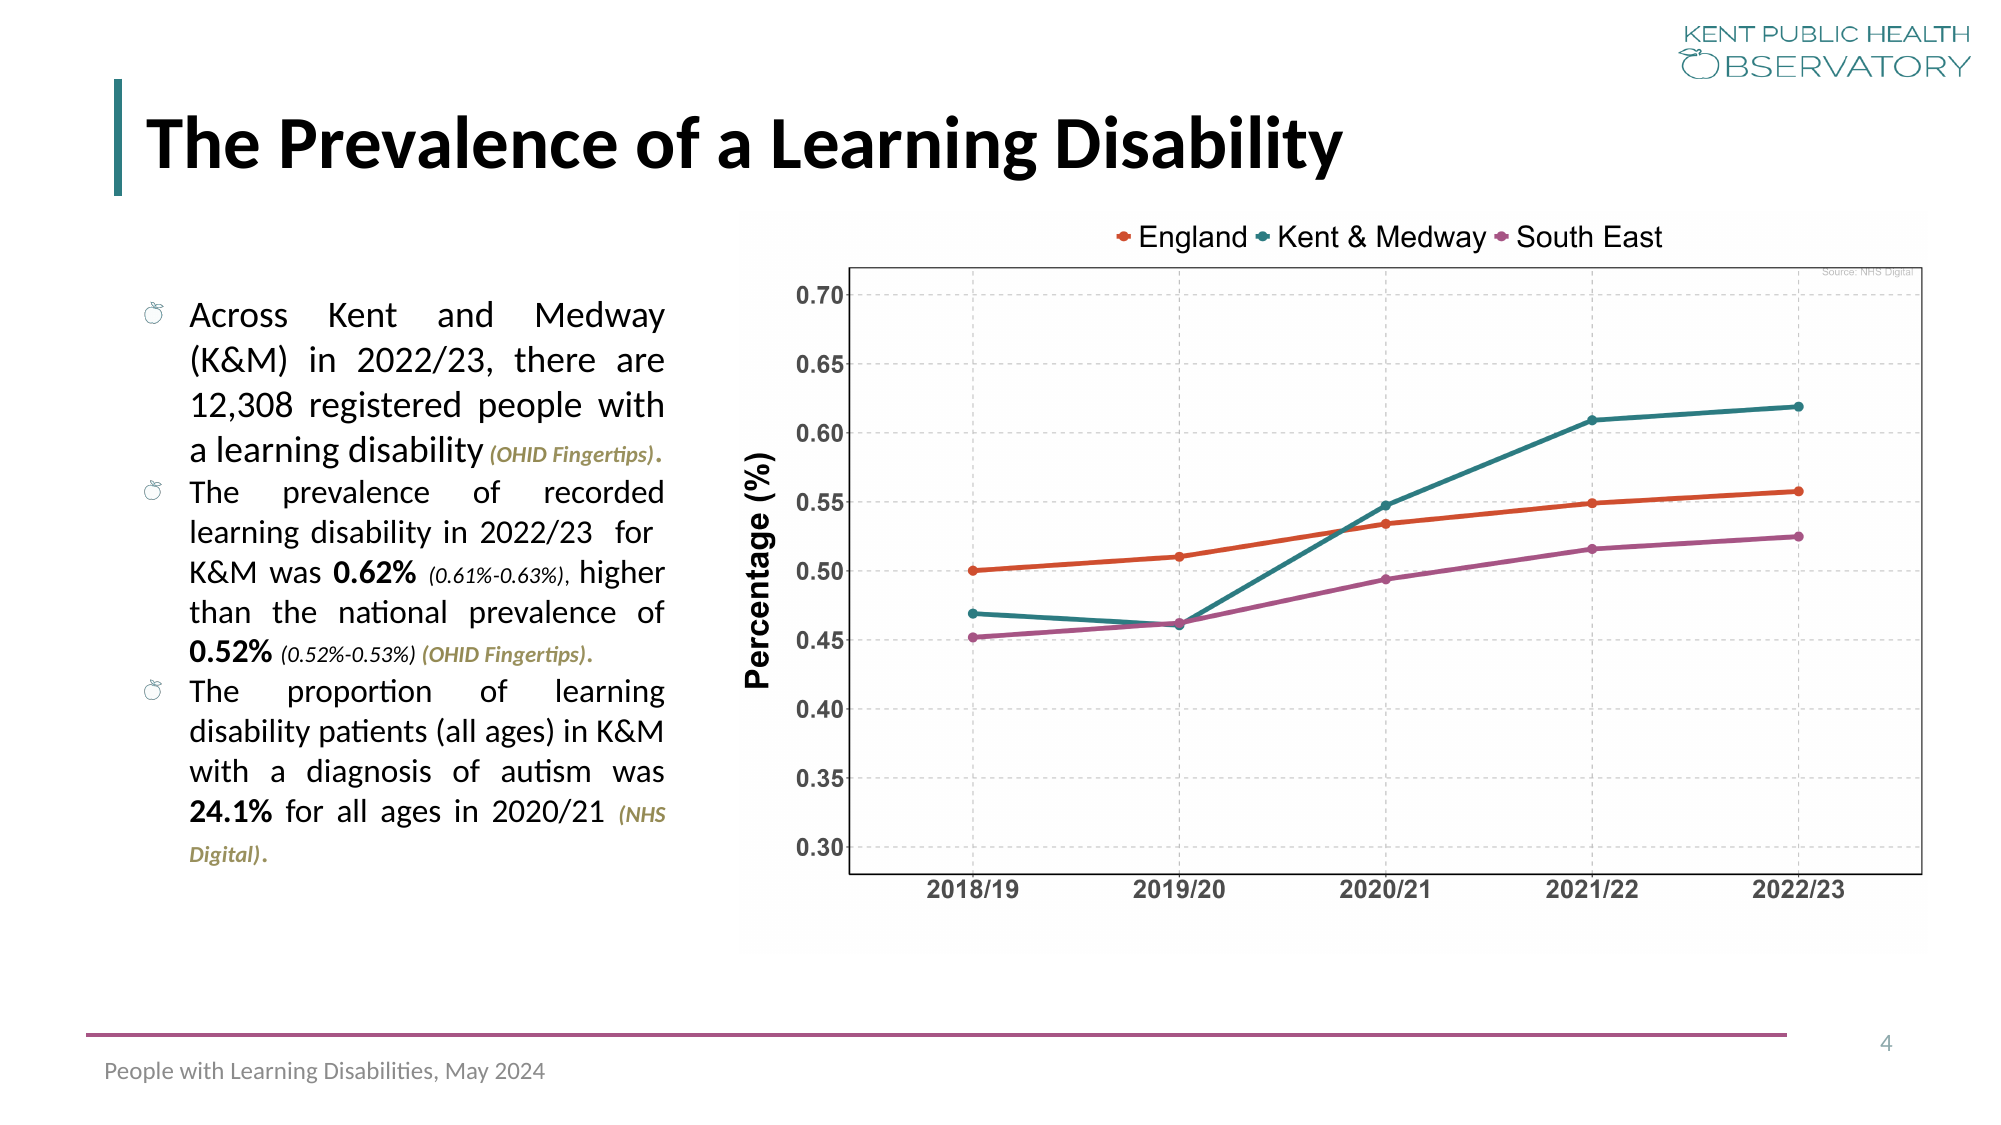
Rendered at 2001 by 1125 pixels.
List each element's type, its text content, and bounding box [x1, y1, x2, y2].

picture [1678, 26, 1971, 79]
picture [142, 299, 166, 326]
title The Prevalence of a Learning Disability [131, 45, 1851, 233]
text_box Across Kent and Medway (K&M) in 2022/23, there are 12,308 registered people with a learning disability (OHID Fingertips). The prevalence of recorded learning disability in 2022/23 for K&M was 0.62% (0.61%-0.63%), higher than the national prevalence of 0.52% (0.52%-0.53%) (OHID Fingertips). The proportion of learning disability patients (all ages) in K&M with a diagnosis of autism was 24.1% for all ages in 2020/21 (NHS Digital). [127, 232, 681, 877]
footer People with Learning Disabilities, May 2024 [89, 1039, 723, 1100]
picture [142, 677, 164, 702]
list [99, 262, 1900, 1005]
slide_number 4 [1441, 1011, 1908, 1072]
picture [739, 211, 1928, 955]
picture [142, 478, 164, 502]
